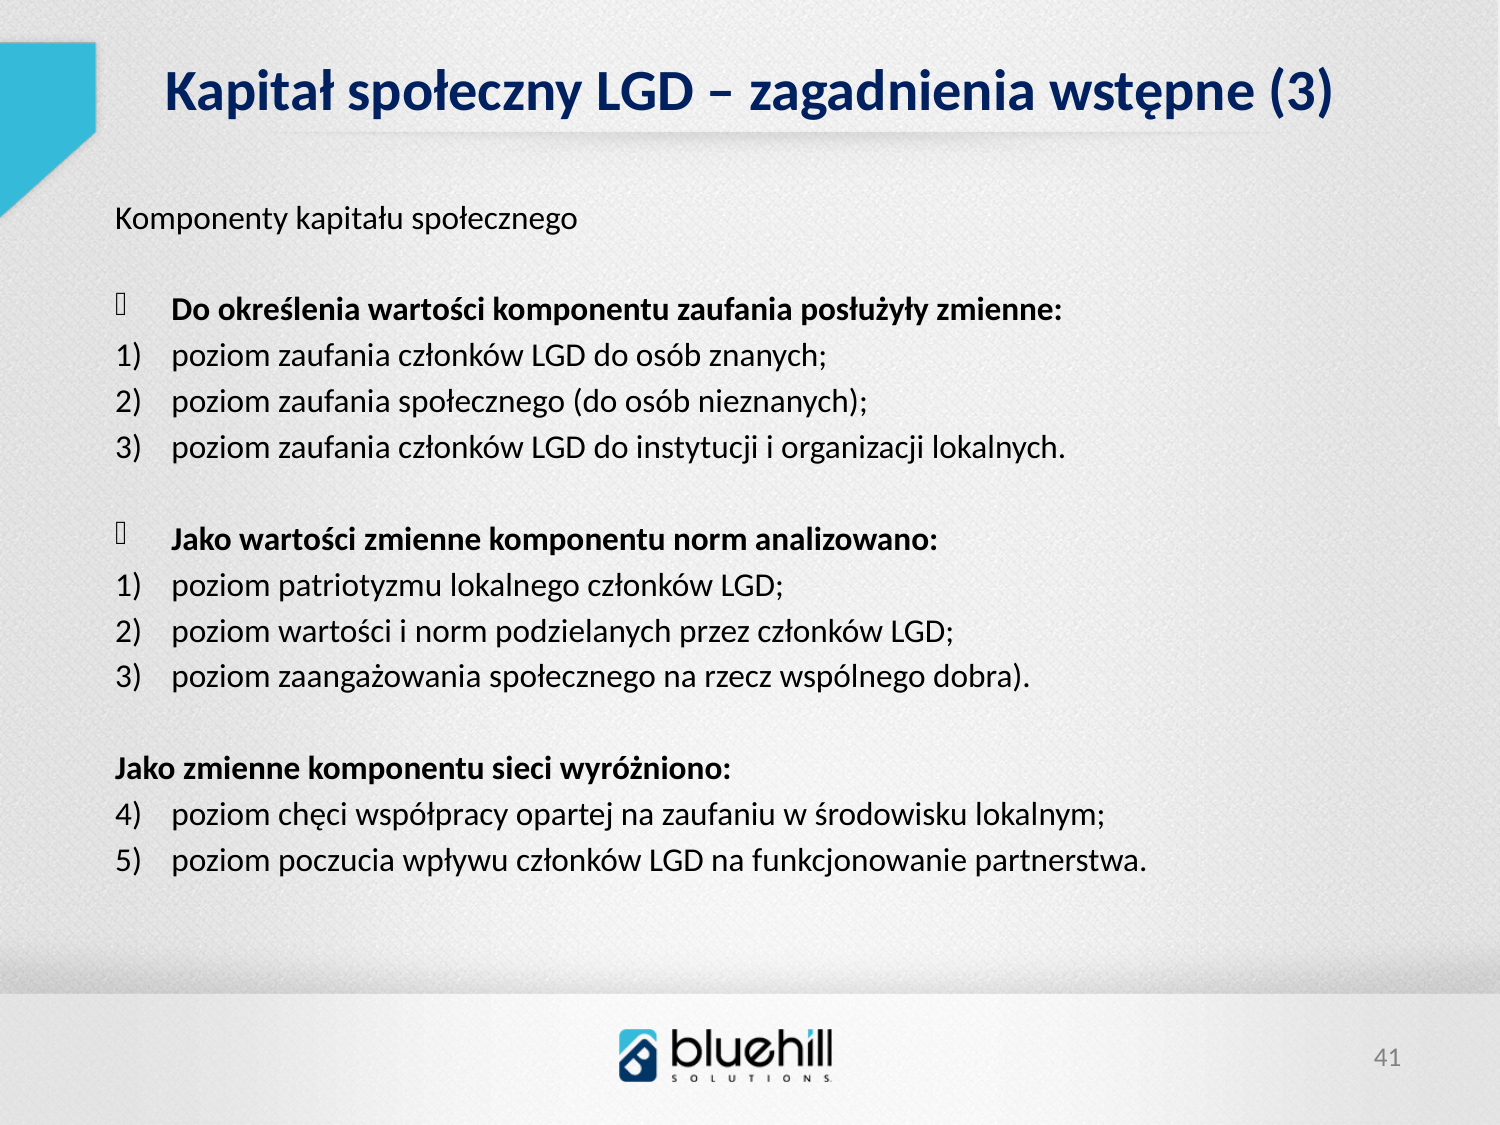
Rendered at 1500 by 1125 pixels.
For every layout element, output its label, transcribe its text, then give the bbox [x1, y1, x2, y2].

text_box Kapitał społeczny LGD – zagadnienia wstępne (3) [74, 45, 1425, 185]
text_box Komponenty kapitału społecznego Do określenia wartości komponentu zaufania posłużyły zmienne: poziom zaufania członków LGD do osób znanych; poziom zaufania społecznego (do osób nieznanych); poziom zaufania członków LGD do instytucji i organizacji lokalnych. Jako wartości zmienne komponentu norm analizowano: poziom patriotyzmu lokalnego członków LGD; poziom wartości i norm podzielanych przez członków LGD; poziom zaangażowania społecznego na rzecz wspólnego dobra). Jako zmienne komponentu sieci wyróżniono: poziom chęci współpracy opartej na zaufaniu w środowisku lokalnym; poziom poczucia wpływu członków LGD na funkcjonowanie partnerstwa. [100, 185, 1406, 886]
picture [0, 0, 1500, 1125]
